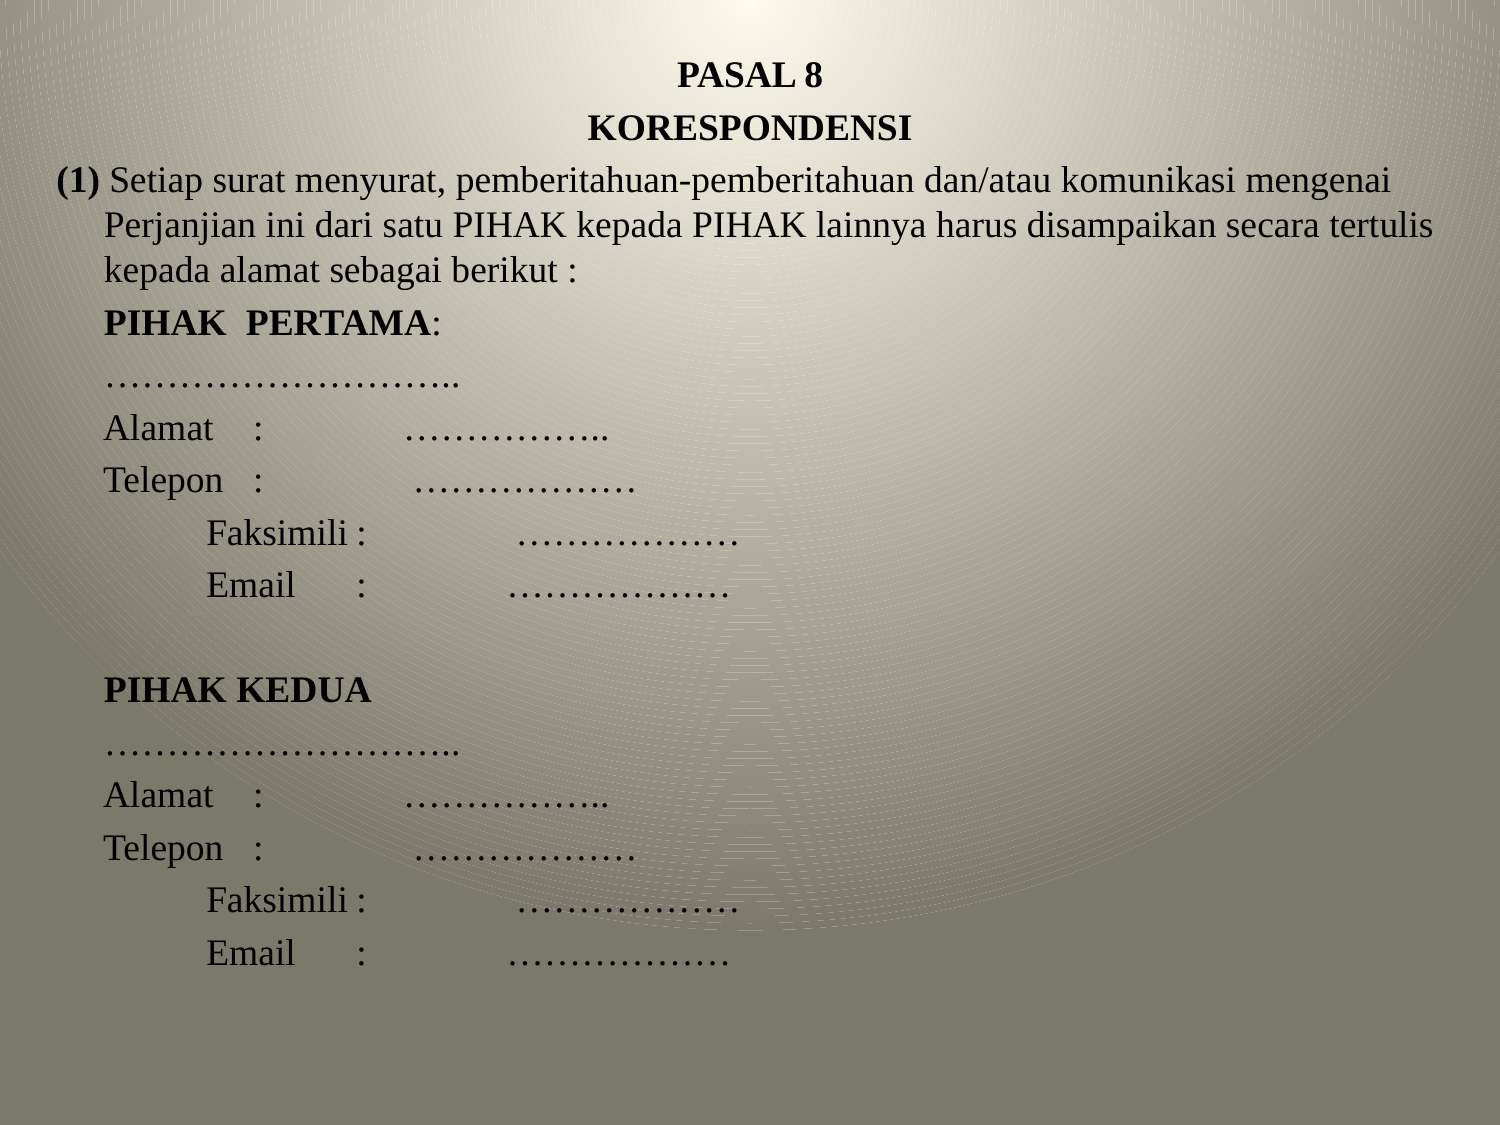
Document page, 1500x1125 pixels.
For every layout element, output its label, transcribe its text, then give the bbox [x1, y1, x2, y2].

list PASAL 8 KORESPONDENSI (1) Setiap surat menyurat, pemberitahuan-pemberitahuan dan/atau komunikasi mengenai Perjanjian ini dari satu PIHAK kepada PIHAK lainnya harus disampaikan secara tertulis kepada alamat sebagai berikut : PIHAK PERTAMA: ……………………….. Alamat : …………….. Telepon : ……………… Faksimili : ……………… Email : ……………… PIHAK KEDUA ……………………….. Alamat : …………….. Telepon : ……………… Faksimili : ……………… Email : ……………… [40, 42, 1460, 1048]
